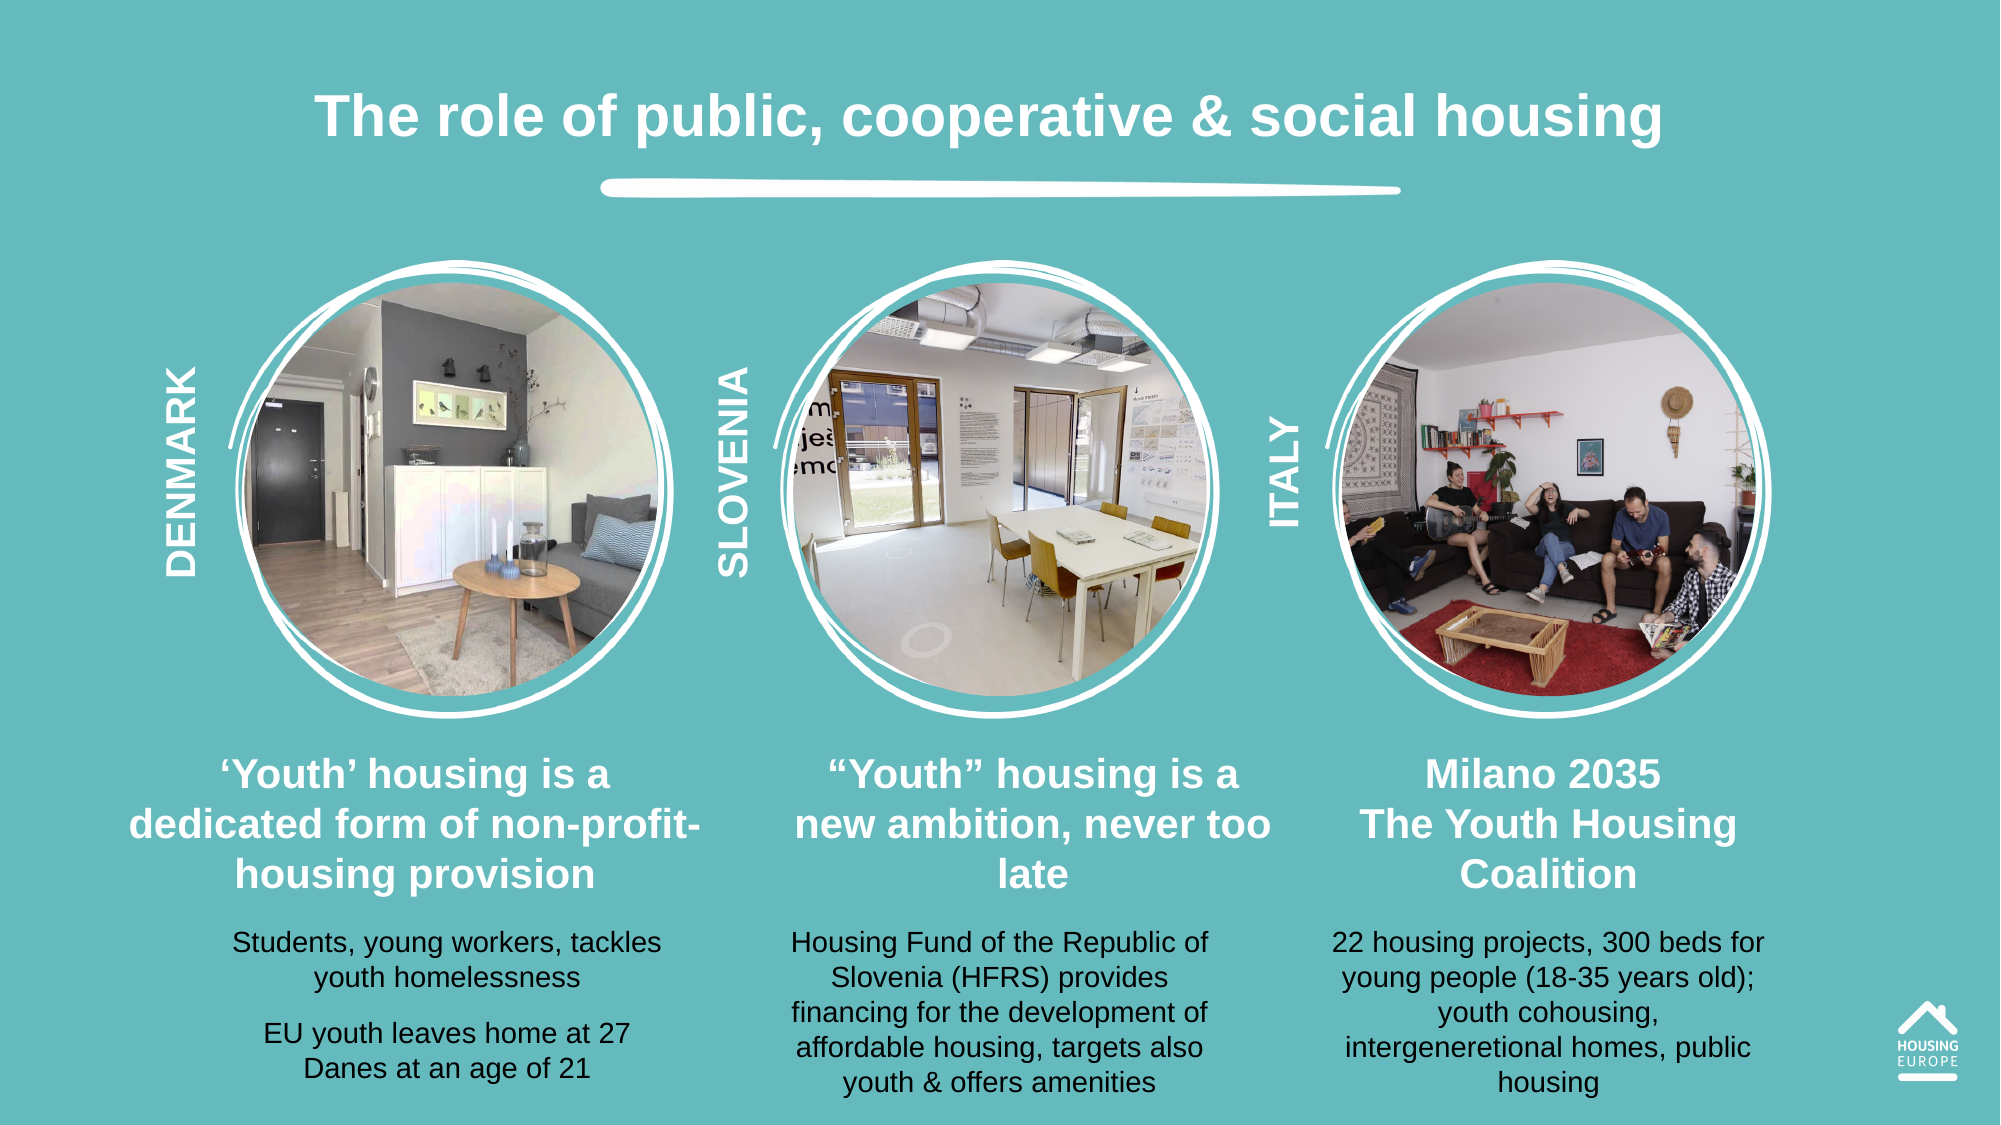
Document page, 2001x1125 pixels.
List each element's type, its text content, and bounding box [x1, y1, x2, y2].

list 22 housing projects, 300 beds for young people (18-35 years old); youth cohousing, intergeneretional homes, public housing [1315, 915, 1783, 1050]
list Students, young workers, tackles youth homelessness EU youth leaves home at 27 Danes at an age of 21 [213, 915, 682, 1050]
text_box SLOVENIA [698, 206, 757, 740]
list “Youth” housing is a new ambition, never too late [776, 739, 1290, 874]
list ‘Youth’ housing is a dedicated form of non-profit-housing provision [106, 739, 724, 874]
picture [1898, 1001, 1958, 1081]
picture [773, 260, 1220, 719]
text_box ITALY [1249, 206, 1308, 740]
picture [1325, 260, 1772, 719]
title The role of public, cooperative & social housing [82, 77, 1899, 157]
list Milano 2035 The Youth Housing Coalition [1342, 739, 1756, 874]
picture [601, 179, 1400, 198]
picture [228, 260, 674, 719]
text_box DENMARK [146, 206, 205, 740]
list Housing Fund of the Republic of Slovenia (HFRS) provides financing for the development of affordable housing, targets also youth & offers amenities [766, 915, 1234, 1050]
